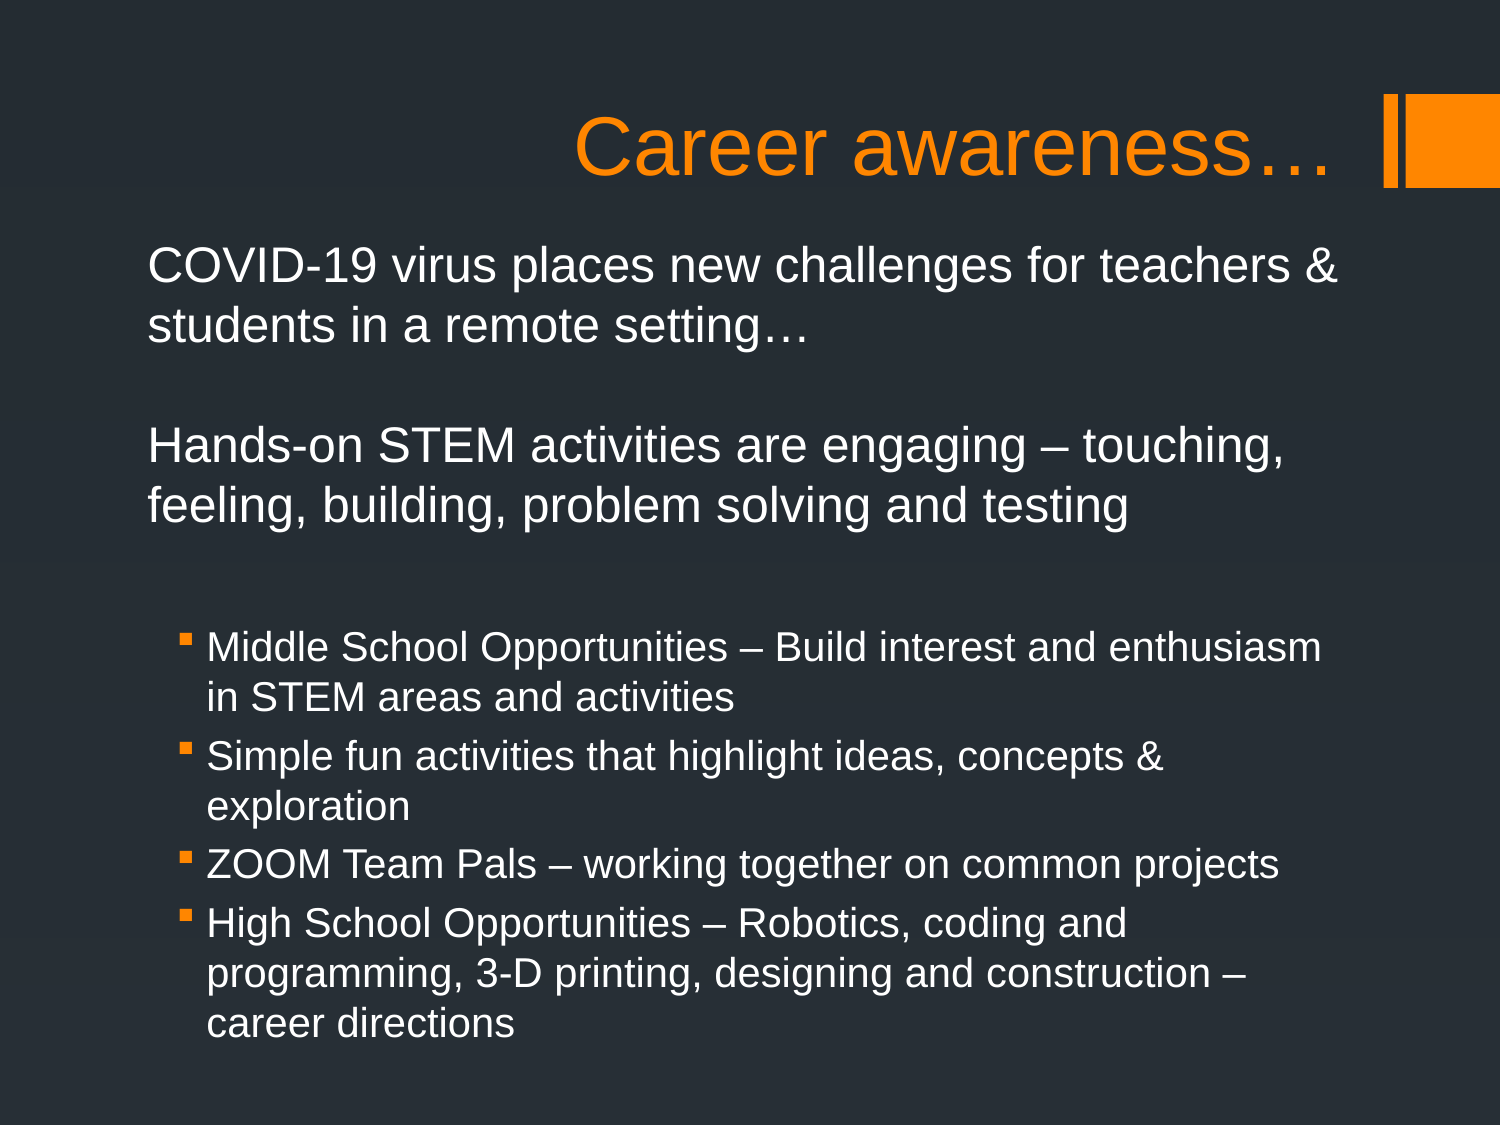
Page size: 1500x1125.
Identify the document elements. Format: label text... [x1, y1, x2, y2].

text_box COVID-19 virus places new challenges for teachers & students in a remote setting… Hands-on STEM activities are engaging – touching, feeling, building, problem solving and testing [125, 224, 1363, 600]
list Middle School Opportunities – Build interest and enthusiasm in STEM areas and activities Simple fun activities that highlight ideas, concepts & exploration ZOOM Team Pals – working together on common projects High School Opportunities – Robotics, coding and programming, 3-D printing, designing and construction – career directions [153, 612, 1354, 1059]
title Career awareness… [152, 60, 1353, 200]
